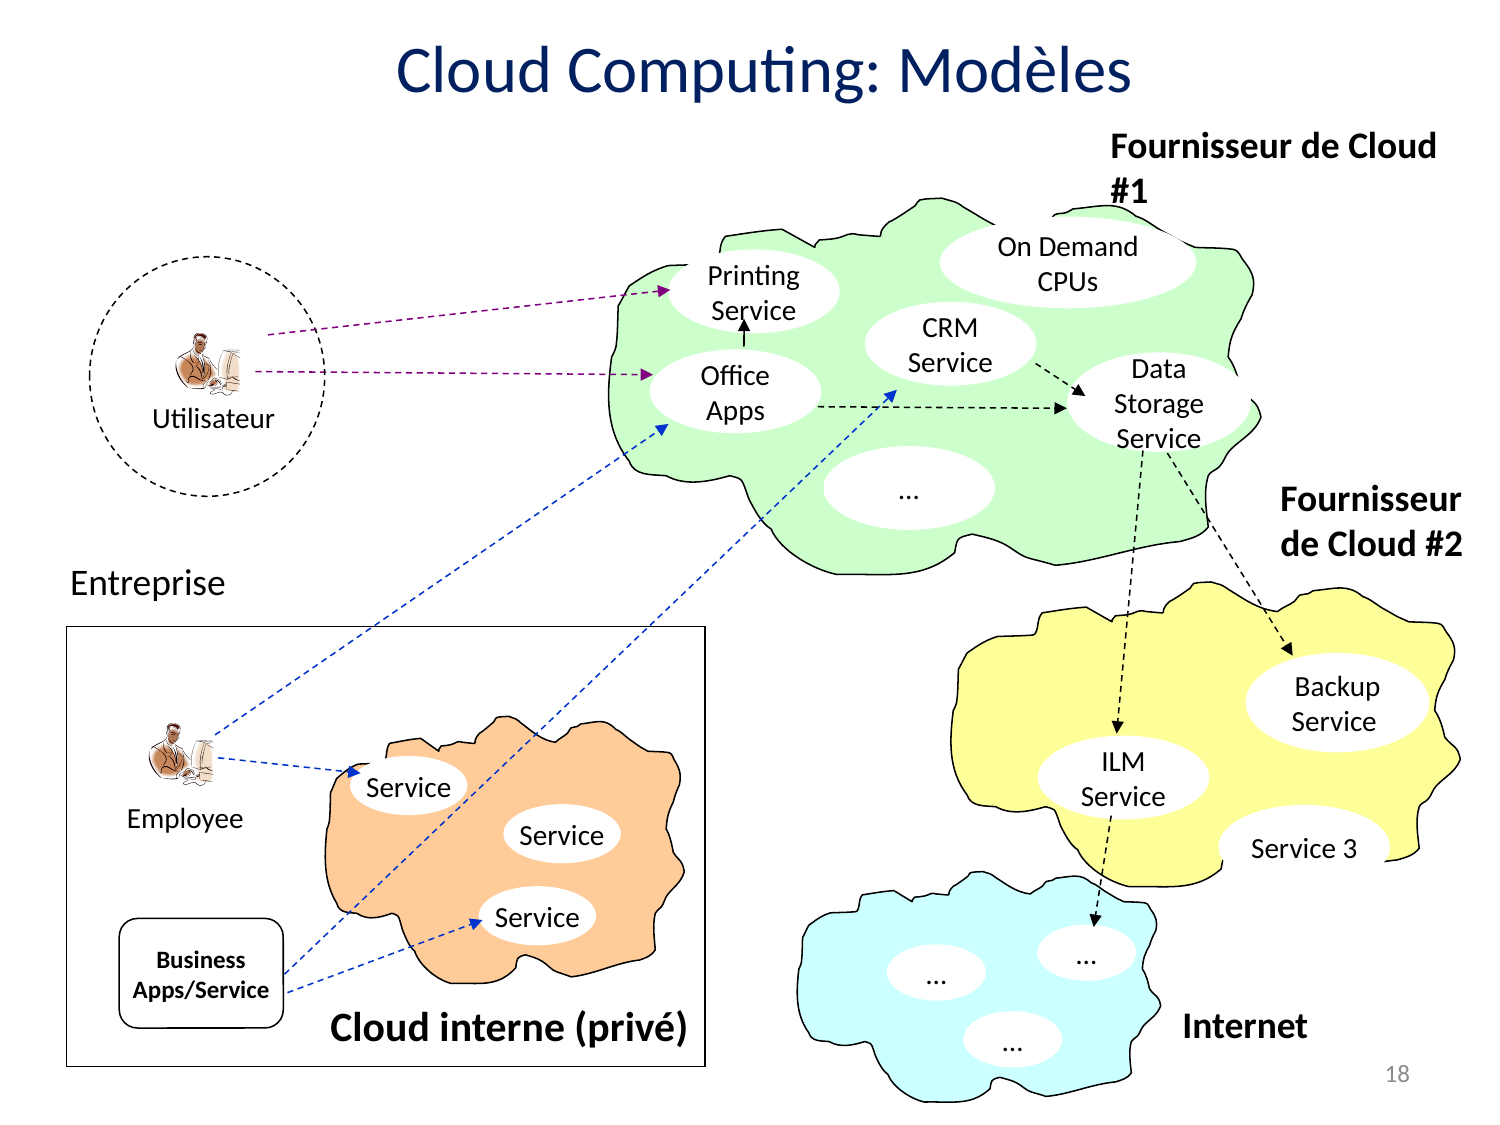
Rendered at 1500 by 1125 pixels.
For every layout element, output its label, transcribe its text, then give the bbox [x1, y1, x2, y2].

text_box … [1037, 924, 1137, 981]
picture [146, 722, 214, 787]
text_box Employee [112, 791, 259, 842]
text_box [737, 318, 751, 347]
text_box Data Storage Service [1067, 352, 1252, 452]
text_box [89, 256, 325, 497]
text_box [325, 716, 685, 984]
text_box [883, 389, 897, 403]
text_box [950, 581, 1461, 887]
text_box … [886, 944, 986, 1001]
text_box [608, 198, 1261, 575]
text_box ILM Service [1037, 735, 1210, 820]
text_box Entreprise [55, 550, 242, 611]
text_box [66, 626, 706, 1067]
text_box [1051, 402, 1067, 415]
text_box On Demand CPUs [939, 216, 1197, 309]
text_box Service [503, 804, 621, 864]
text_box Service [350, 755, 468, 816]
text_box [1111, 716, 1124, 734]
text_box Fournisseur de Cloud #1 [1095, 113, 1462, 219]
text_box [797, 871, 1161, 1103]
text_box Business Apps/Service [119, 918, 284, 1029]
text_box CRM Service [864, 301, 1037, 386]
text_box [347, 765, 361, 778]
text_box [655, 285, 671, 298]
text_box Backup Service [1245, 652, 1430, 753]
text_box [654, 423, 669, 437]
text_box Service [478, 886, 597, 946]
text_box Service 3 [1218, 804, 1391, 889]
text_box Printing Service [668, 249, 840, 334]
text_box [1071, 384, 1086, 397]
text_box [1280, 641, 1293, 656]
text_box [1089, 913, 1102, 928]
text_box [464, 918, 483, 931]
text_box Fournisseur de Cloud #2 [1265, 466, 1483, 572]
text_box Cloud Computing: Modèles [70, 18, 1459, 125]
text_box … [963, 1011, 1063, 1068]
text_box … [823, 446, 996, 530]
picture [173, 332, 241, 397]
text_box [634, 368, 654, 381]
text_box Cloud interne (privé) [315, 992, 704, 1058]
text_box Internet [1167, 993, 1324, 1042]
text_box Office Apps [649, 349, 822, 434]
slide_number 18 [1074, 1042, 1425, 1103]
